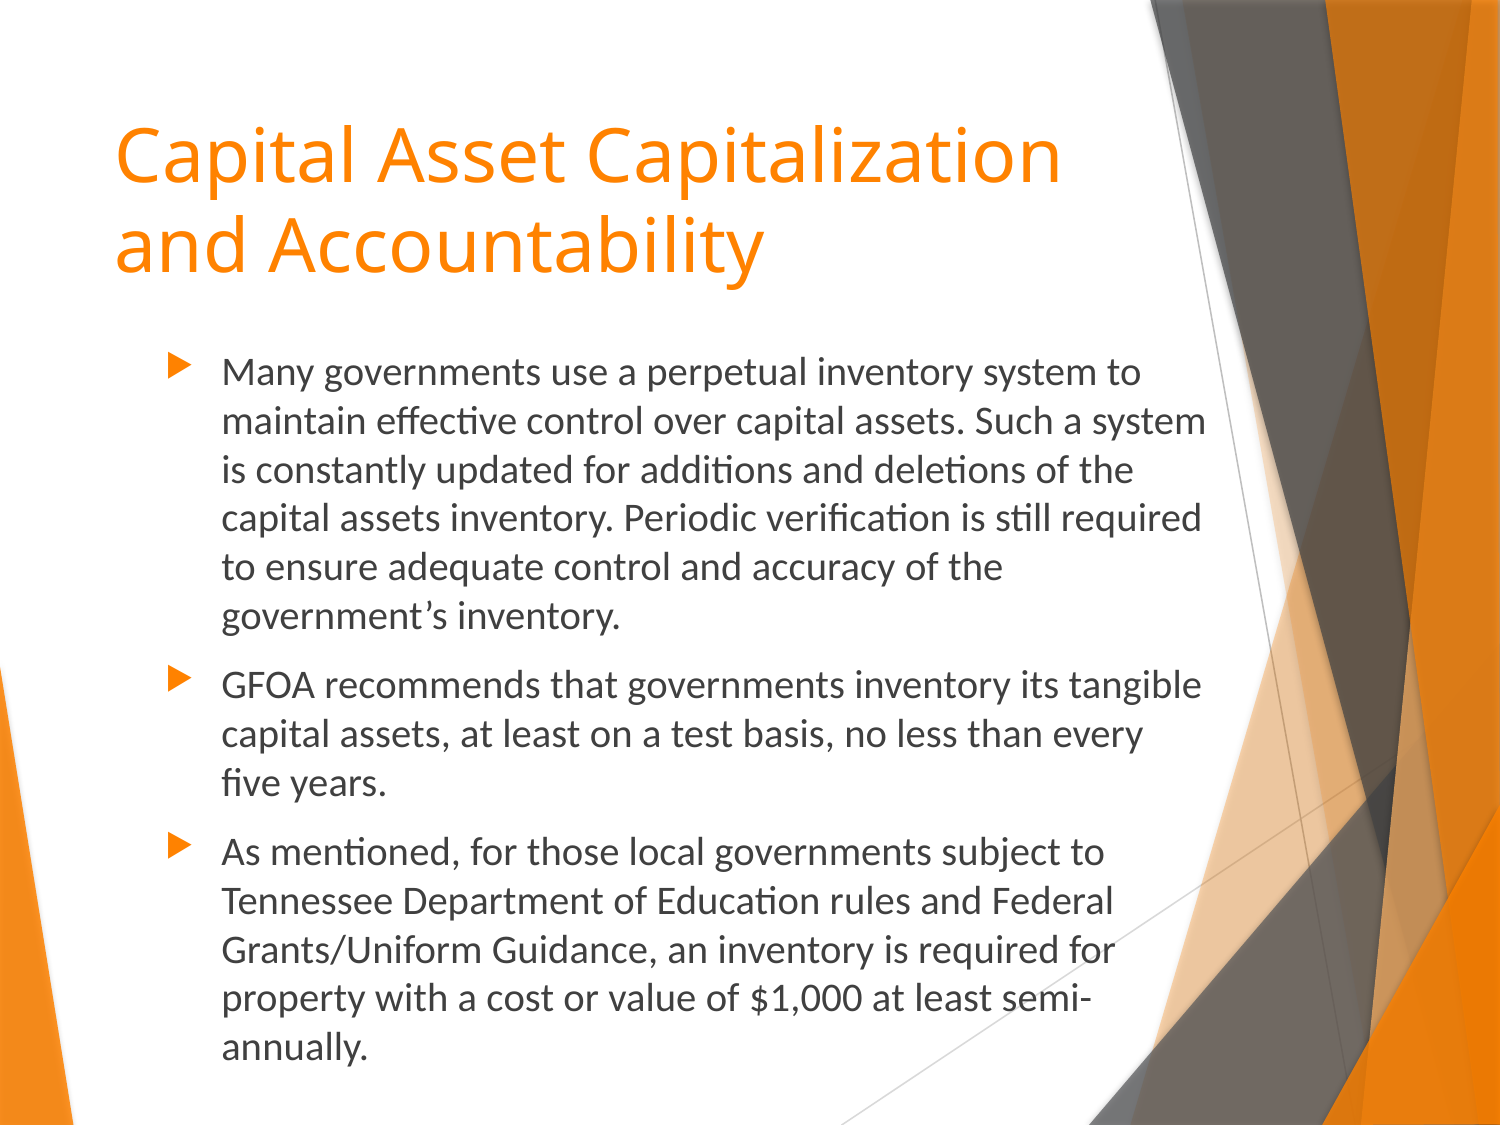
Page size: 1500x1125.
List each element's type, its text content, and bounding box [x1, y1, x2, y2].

title Capital Asset Capitalization and Accountability [99, 99, 1142, 317]
list Many governments use a perpetual inventory system to maintain effective control over capital assets. Such a system is constantly updated for additions and deletions of the capital assets inventory. Periodic verification is still required to ensure adequate control and accuracy of the government’s inventory. GFOA recommends that governments inventory its tangible capital assets, at least on a test basis, no less than every five years. As mentioned, for those local governments subject to Tennessee Department of Education rules and Federal Grants/Uniform Guidance, an inventory is required for property with a cost or value of $1,000 at least semi-annually. [150, 337, 1225, 1100]
